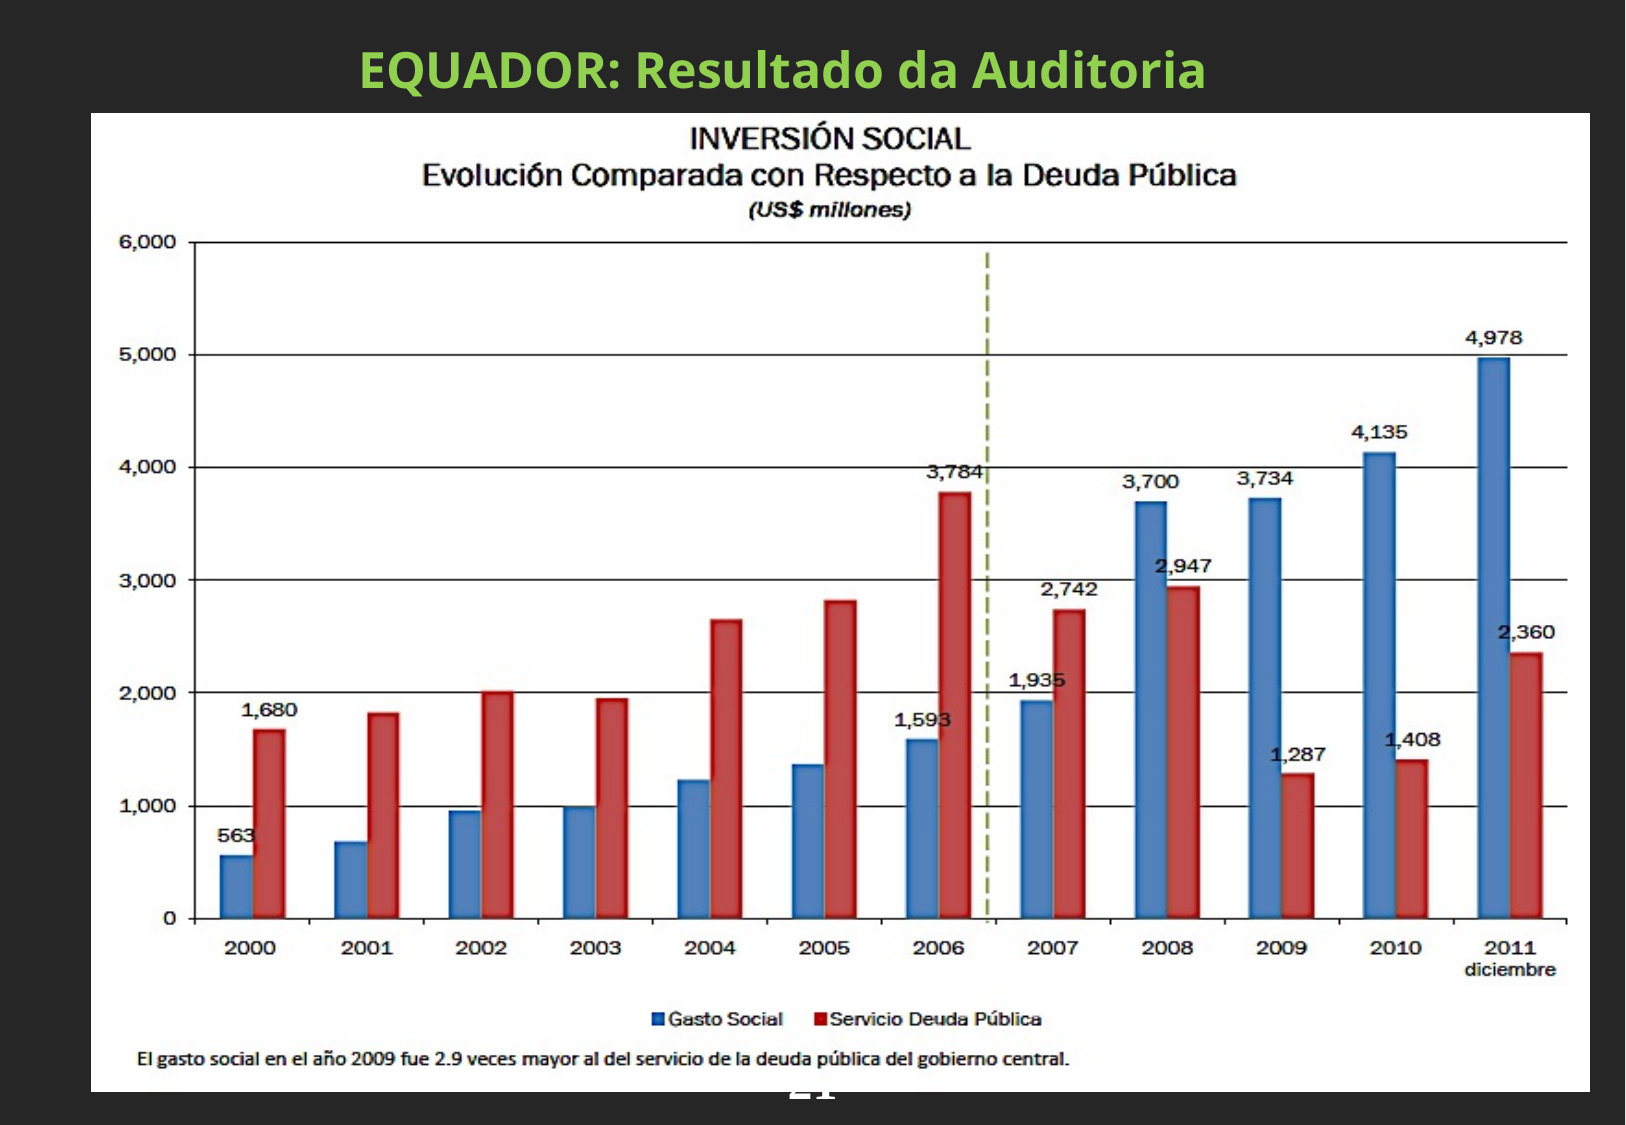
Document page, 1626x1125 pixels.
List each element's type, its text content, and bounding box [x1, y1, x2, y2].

text_box EQUADOR: Resultado da Auditoria [68, 30, 1498, 106]
picture [91, 113, 1590, 1092]
slide_number 21 [555, 1099, 1070, 1103]
